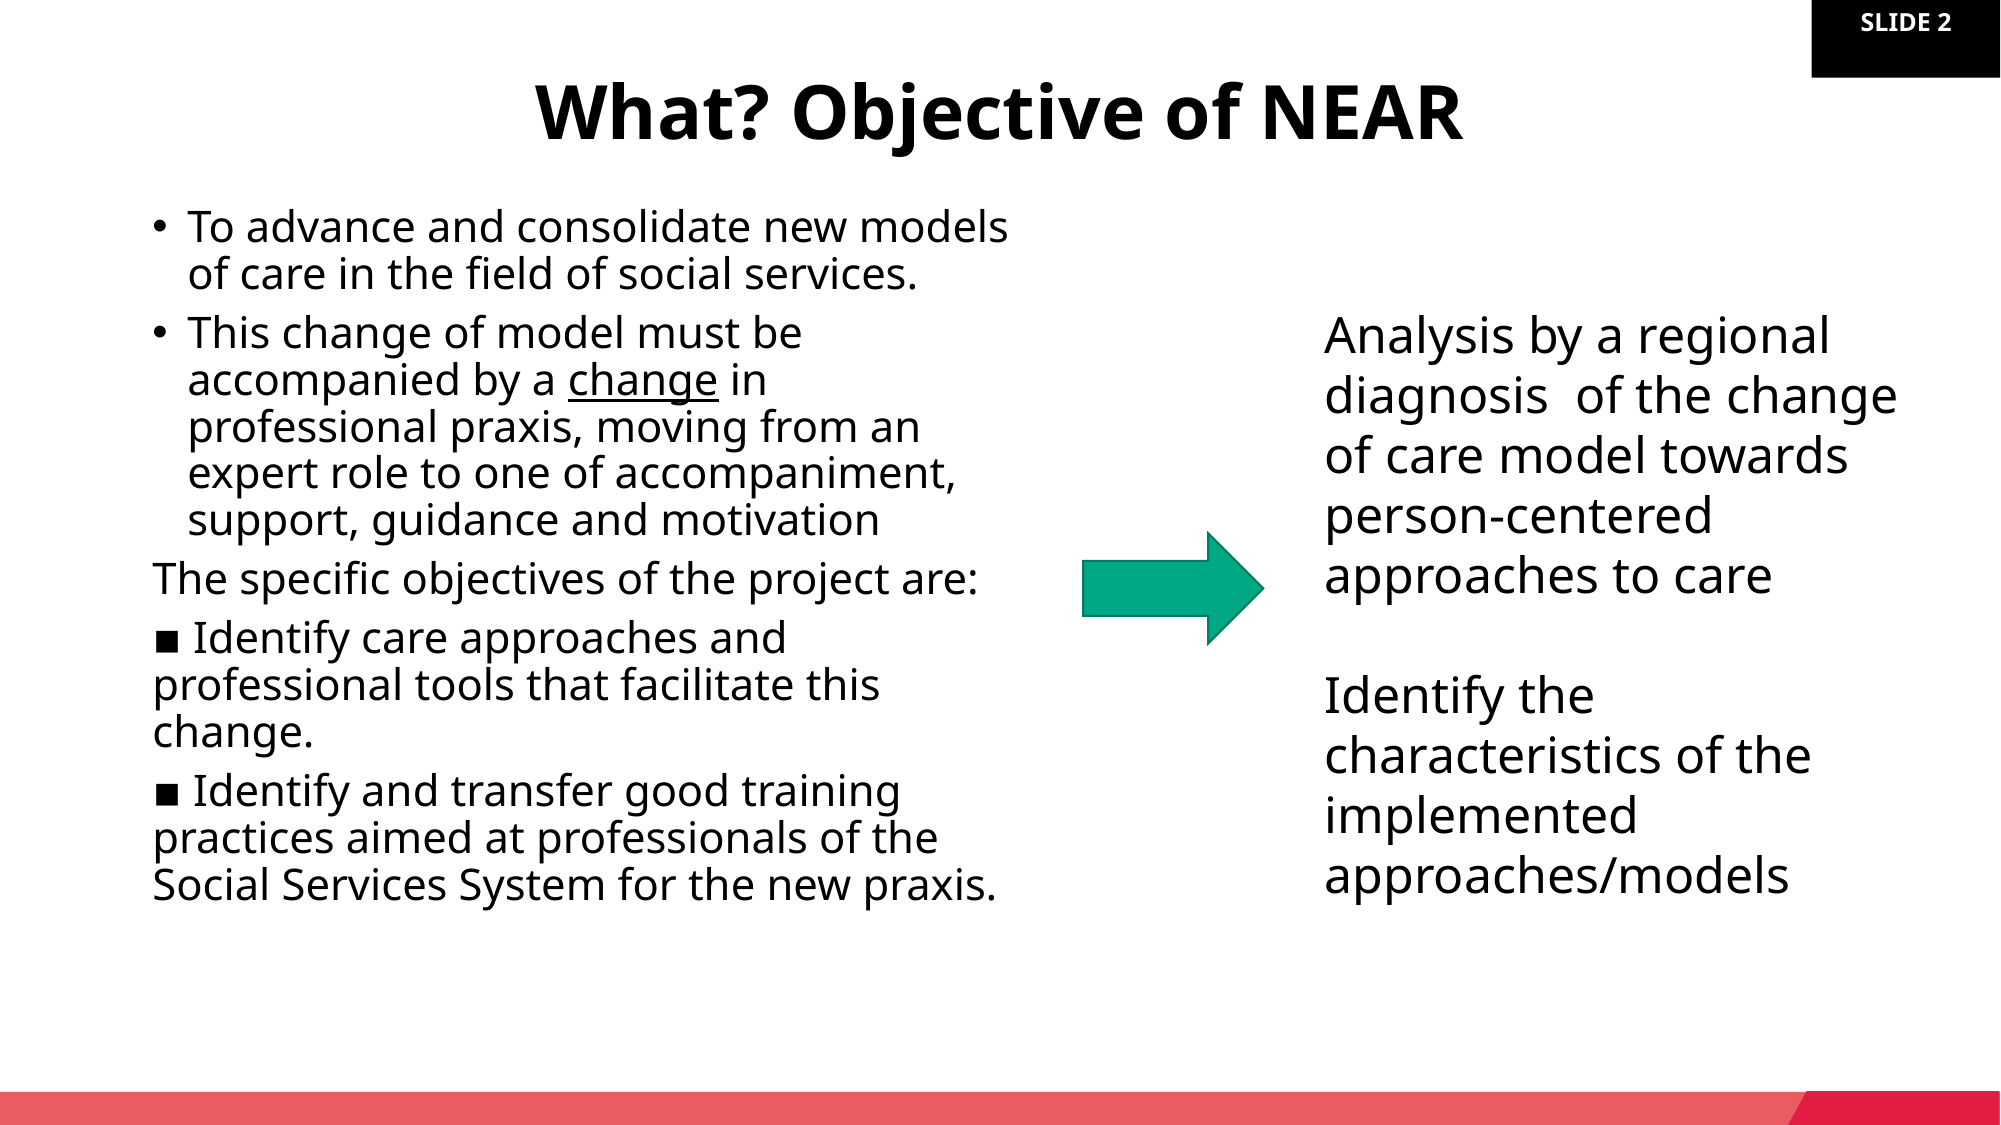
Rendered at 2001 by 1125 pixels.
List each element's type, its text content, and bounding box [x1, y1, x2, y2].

text_box [1082, 530, 1265, 646]
picture [1785, 1091, 2000, 1125]
text_box Analysis by a regional diagnosis of the change of care model towards person-centered approaches to care Identify the characteristics of the implemented approaches/models [1310, 296, 1930, 1012]
title What? Objective of NEAR [137, 59, 1863, 170]
list To advance and consolidate new models of care in the field of social services. This change of model must be accompanied by a change in professional praxis, moving from an expert role to one of accompaniment, support, guidance and motivation The specific objectives of the project are: ▪ Identify care approaches and professional tools that facilitate this change. ▪ Identify and transfer good training practices aimed at professionals of the Social Services System for the new praxis. [137, 170, 1030, 1014]
